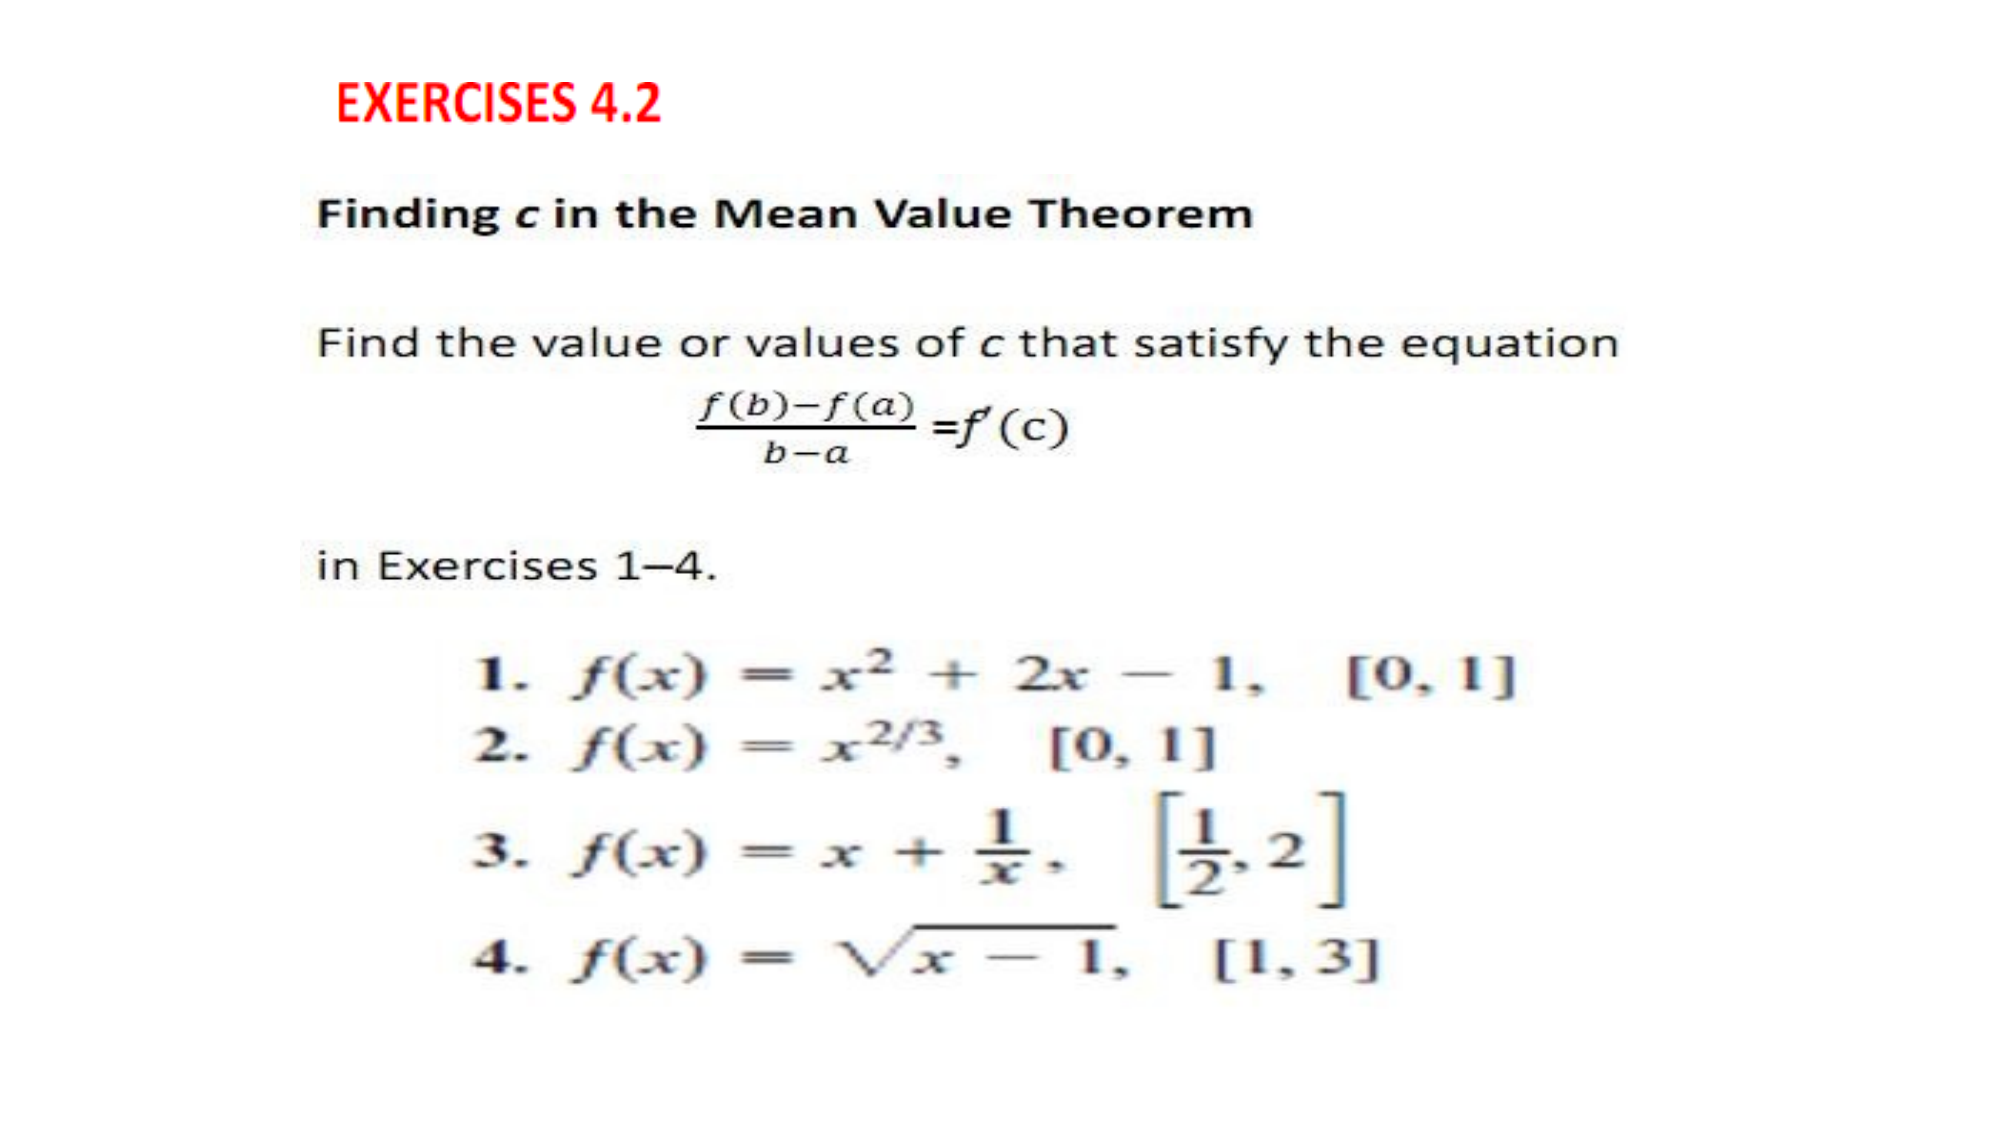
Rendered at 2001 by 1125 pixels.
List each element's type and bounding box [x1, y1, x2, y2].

text_box [300, 174, 1628, 1009]
text_box [338, 82, 663, 125]
